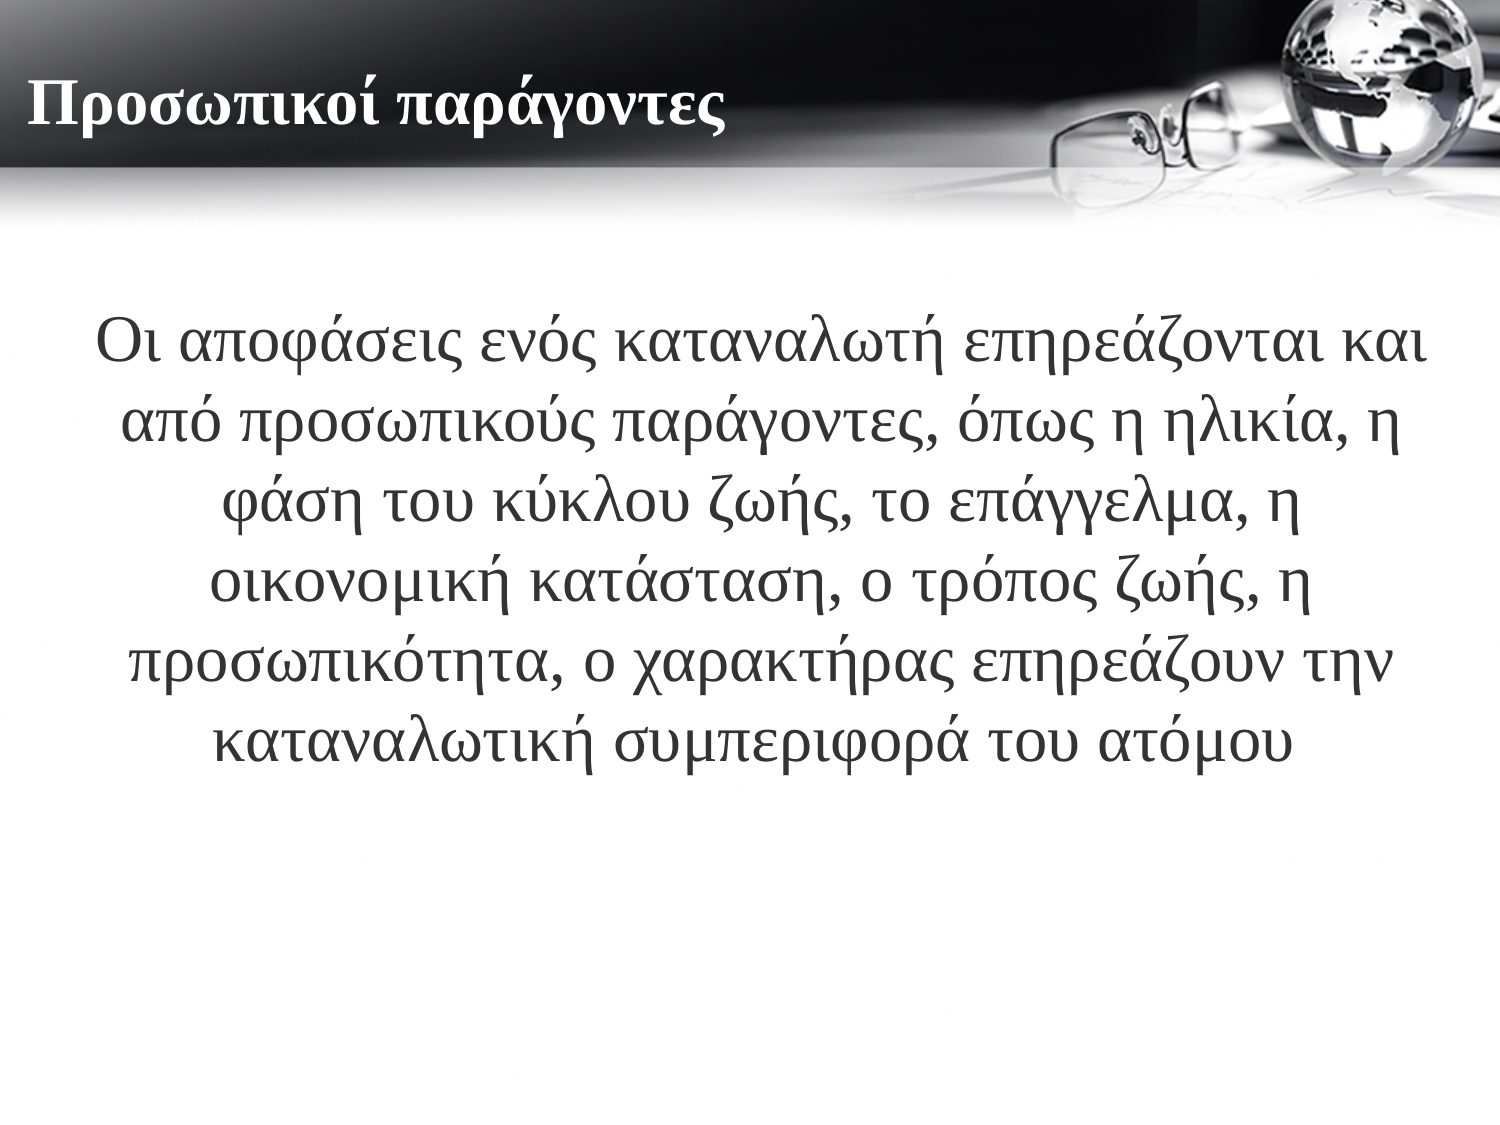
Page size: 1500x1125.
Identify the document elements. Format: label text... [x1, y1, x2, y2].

title Προσωπικοί παράγοντες [12, 87, 1463, 188]
picture [0, 0, 1500, 1125]
list Οι αποφάσεις ενός καταναλωτή επηρεάζονται και από προσωπικούς παράγοντες, όπως η ηλικία, η φάση του κύκλου ζωής, το επάγγελμα, η οικονομική κατάσταση, ο τρόπος ζωής, η προσωπικότητα, ο χαρακτήρας επηρεάζουν την καταναλωτική συμπεριφορά του ατόμου [62, 287, 1463, 1013]
